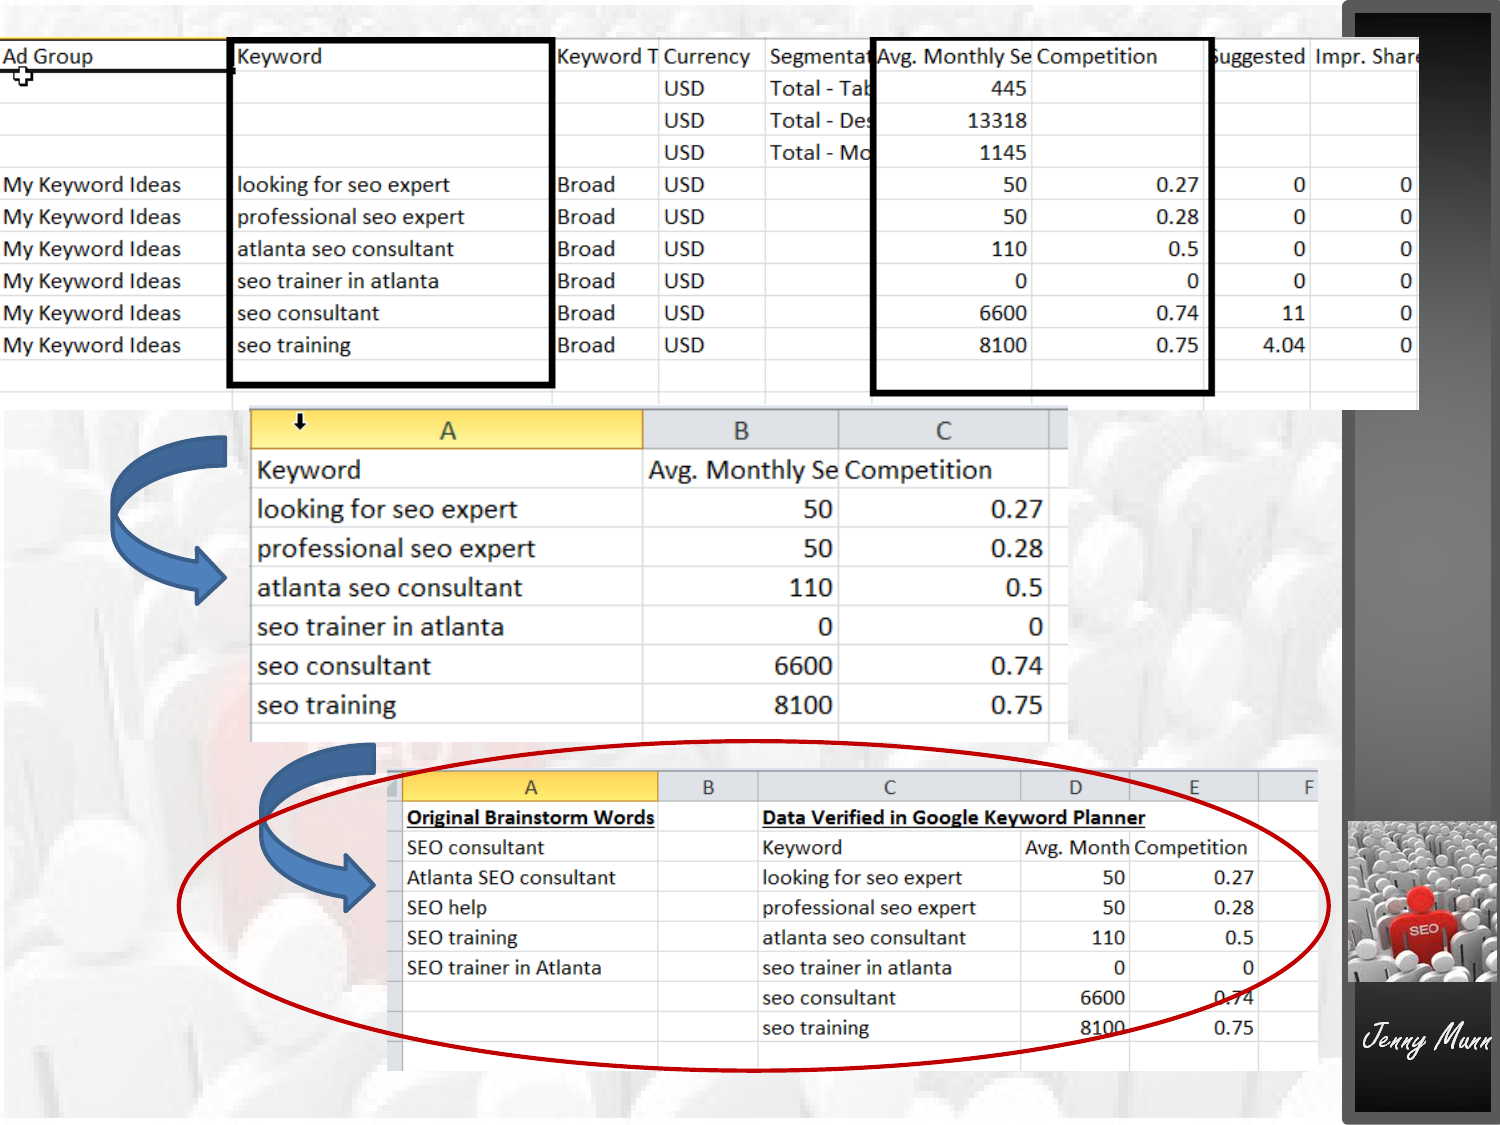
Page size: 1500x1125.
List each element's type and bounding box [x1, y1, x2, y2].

text_box [1323, 878, 1331, 934]
text_box [110, 435, 228, 606]
picture [387, 767, 1318, 1071]
picture [0, 0, 1500, 1125]
text_box [259, 750, 376, 819]
text_box [176, 778, 382, 1034]
text_box [438, 750, 1070, 766]
